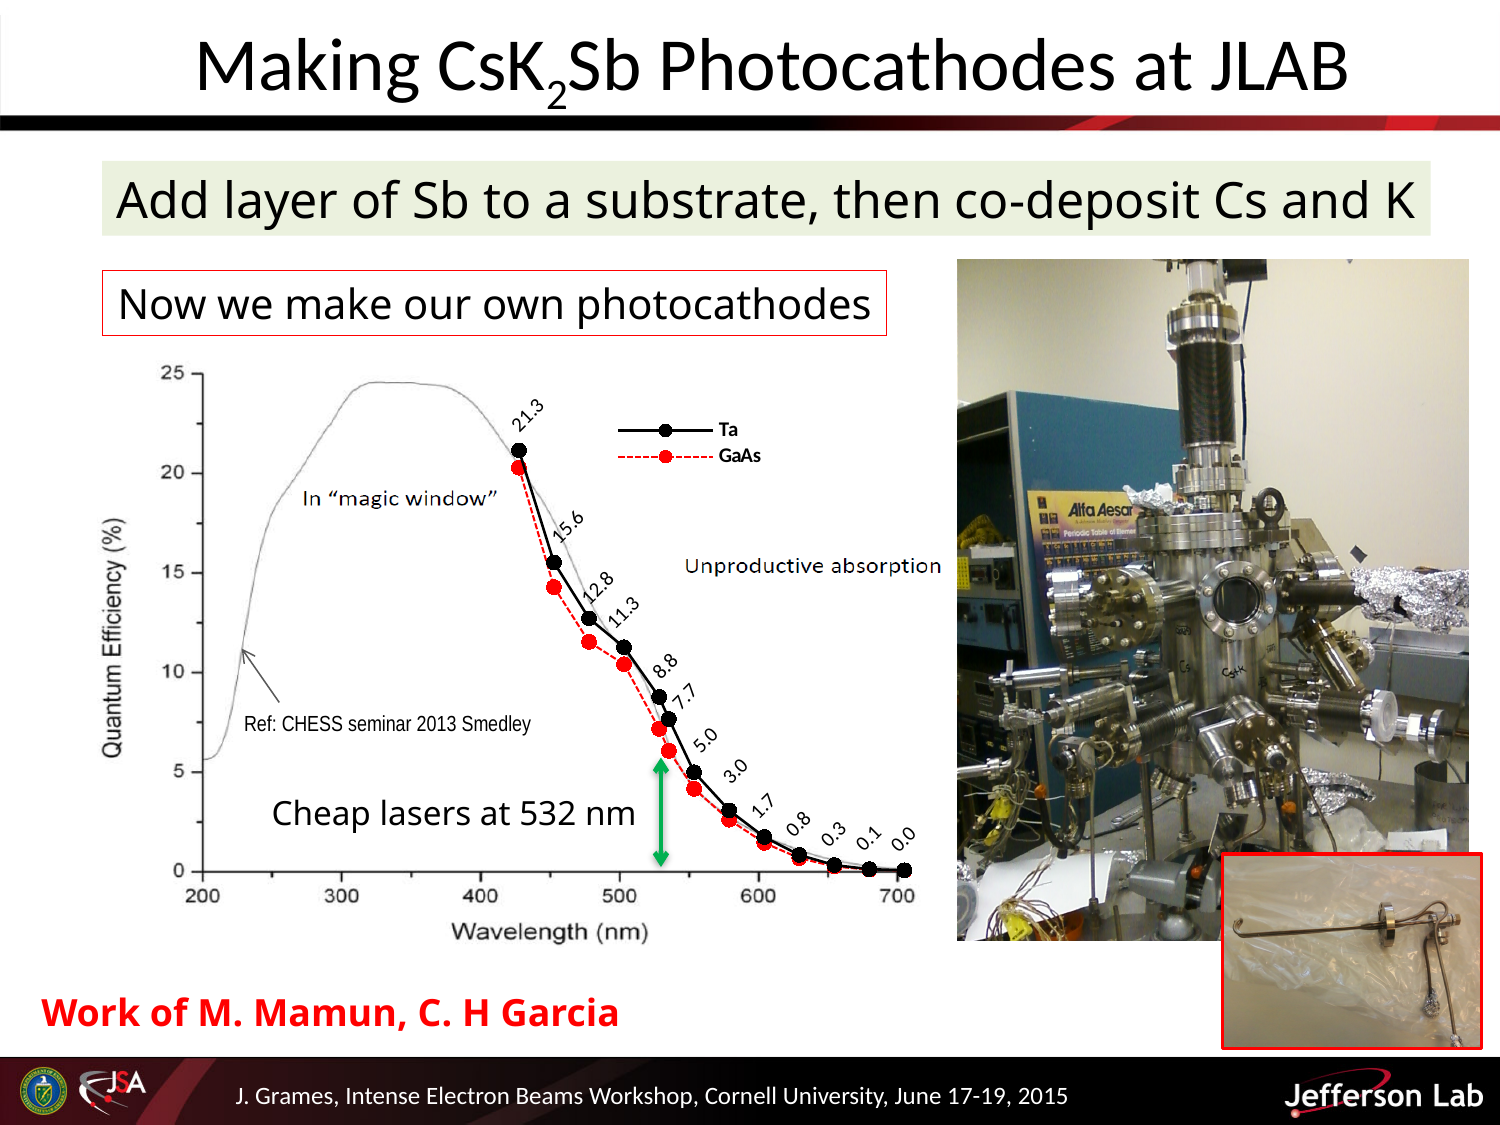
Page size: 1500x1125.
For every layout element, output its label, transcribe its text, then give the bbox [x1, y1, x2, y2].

text_box Work of M. Mamun, C. H Garcia [26, 981, 636, 1042]
text_box Making CsK2Sb Photocathodes at JLAB [179, 8, 1366, 126]
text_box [77, 270, 953, 953]
picture [0, 0, 1500, 1125]
text_box Add layer of Sb to a substrate, then co-deposit Cs and K [102, 160, 1431, 236]
